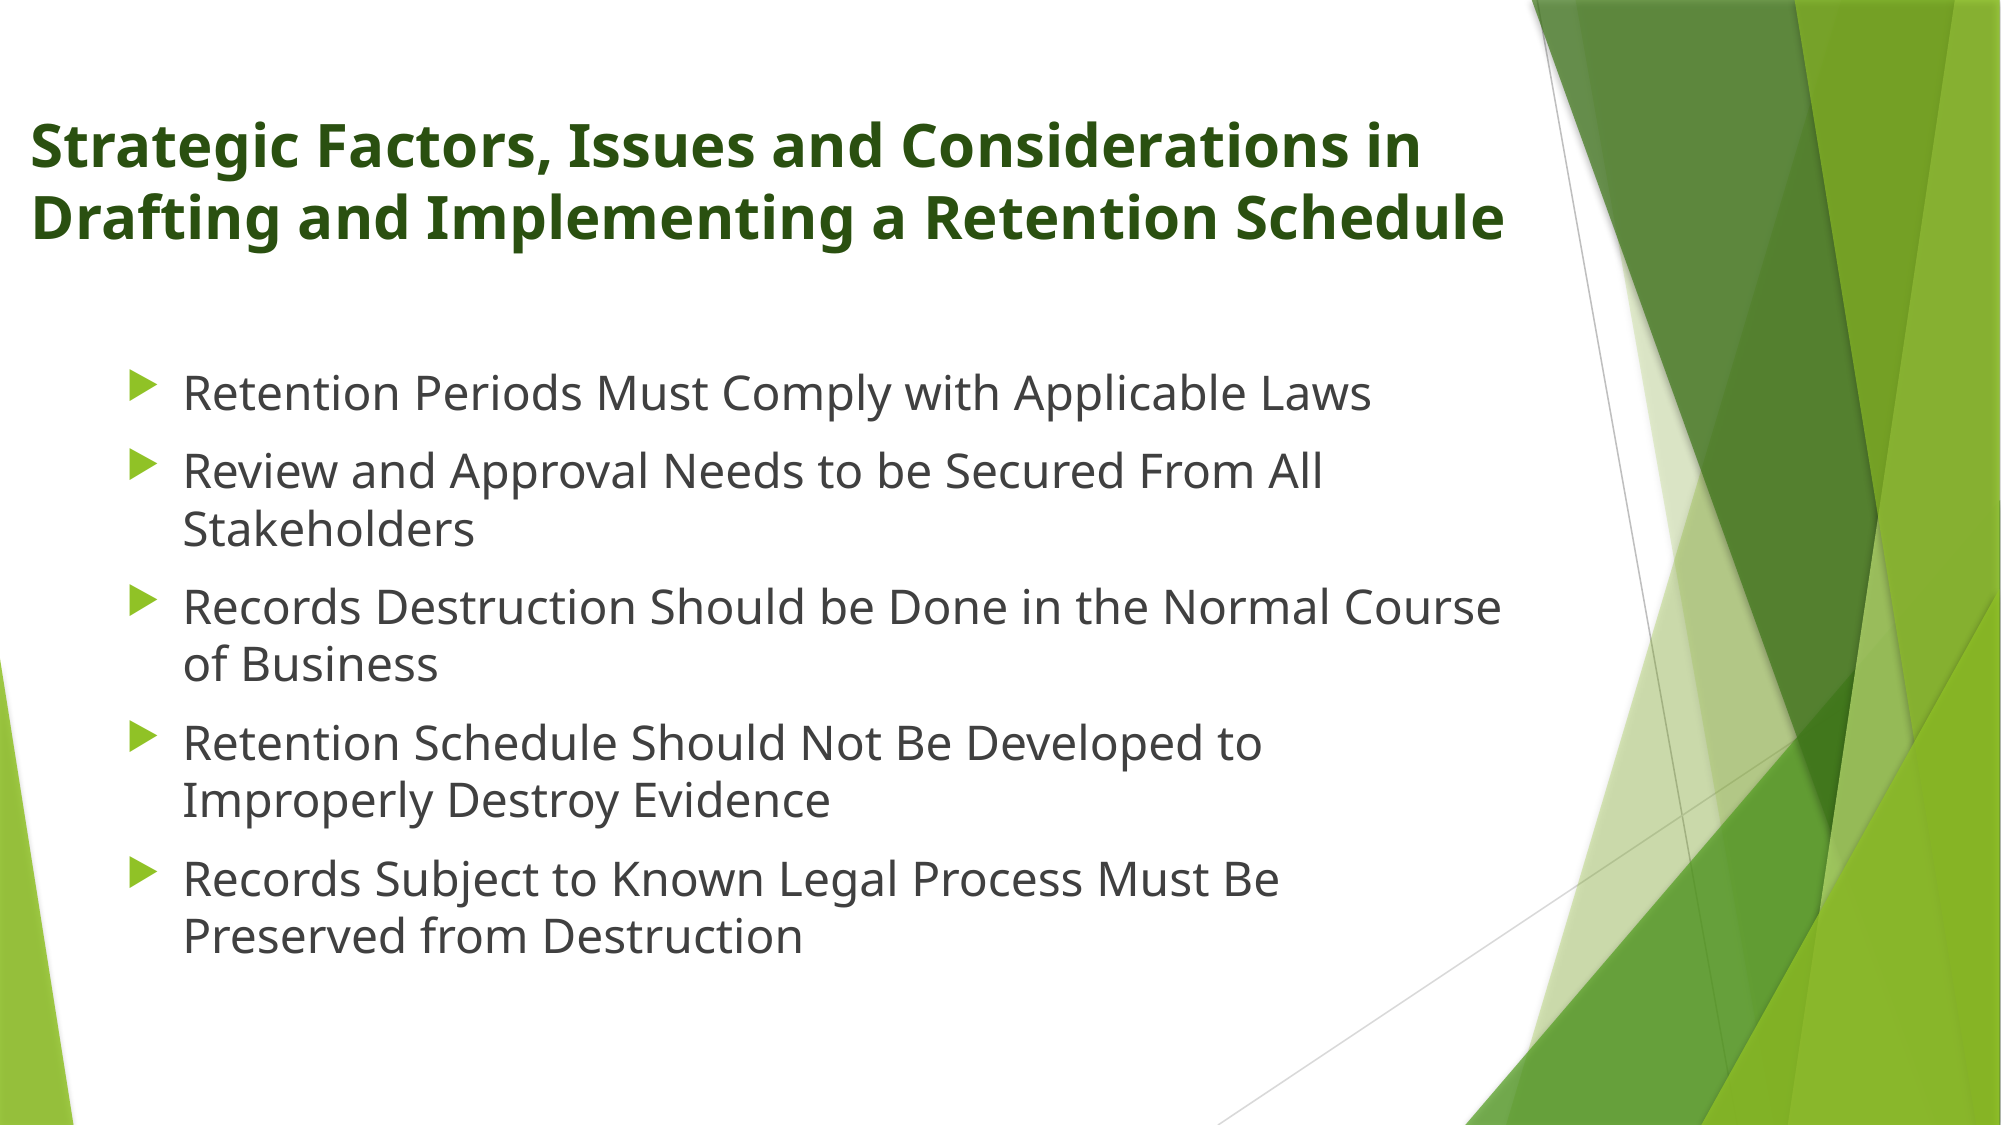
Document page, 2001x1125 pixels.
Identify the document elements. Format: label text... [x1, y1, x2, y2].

list Retention Periods Must Comply with Applicable Laws Review and Approval Needs to be Secured From All Stakeholders Records Destruction Should be Done in the Normal Course of Business Retention Schedule Should Not Be Developed to Improperly Destroy Evidence Records Subject to Known Legal Process Must Be Preserved from Destruction [111, 354, 1522, 992]
title Strategic Factors, Issues and Considerations in Drafting and Implementing a Retention Schedule [15, 99, 1590, 292]
